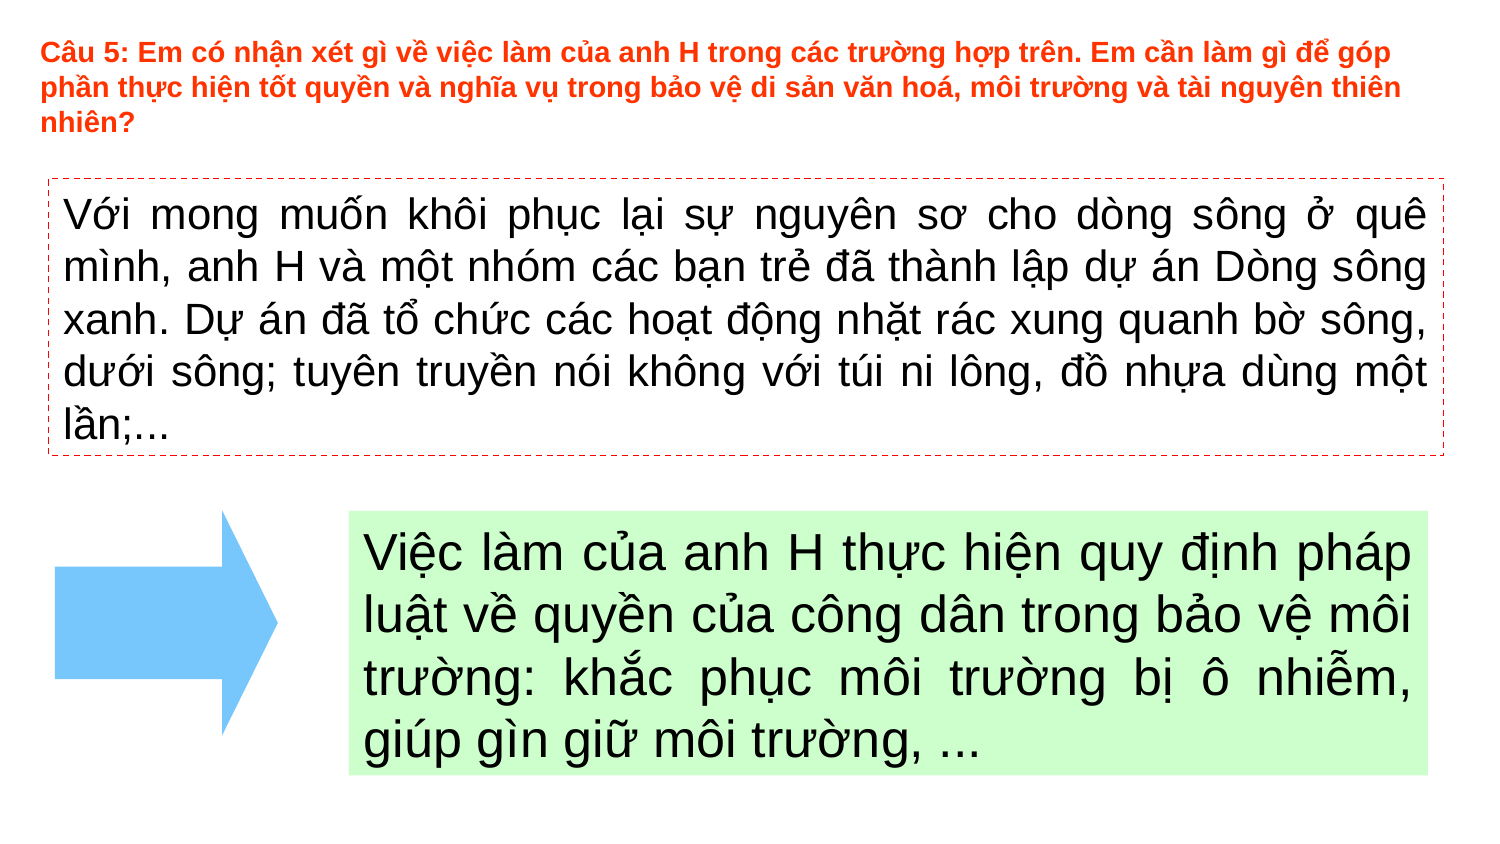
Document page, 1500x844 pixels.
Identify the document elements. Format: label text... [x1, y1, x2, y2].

text_box Việc làm của anh H thực hiện quy định pháp luật về quyền của công dân trong bảo vệ môi trường: khắc phục môi trường bị ô nhiễm, giúp gìn giữ môi trường, ... [348, 510, 1428, 776]
text_box Câu 5: Em có nhận xét gì về việc làm của anh H trong các trường hợp trên. Em cần làm gì để góp phần thực hiện tốt quyền và nghĩa vụ trong bảo vệ di sản văn hoá, môi trường và tài nguyên thiên nhiên? [25, 25, 1477, 146]
text_box Với mong muốn khôi phục lại sự nguyên sơ cho dòng sông ở quê mình, anh H và một nhóm các bạn trẻ đã thành lập dự án Dòng sông xanh. Dự án đã tổ chức các hoạt động nhặt rác xung quanh bờ sông, dưới sông; tuyên truyền nói không với túi ni lông, đồ nhựa dùng một lần;... [48, 178, 1444, 456]
text_box [54, 510, 278, 736]
